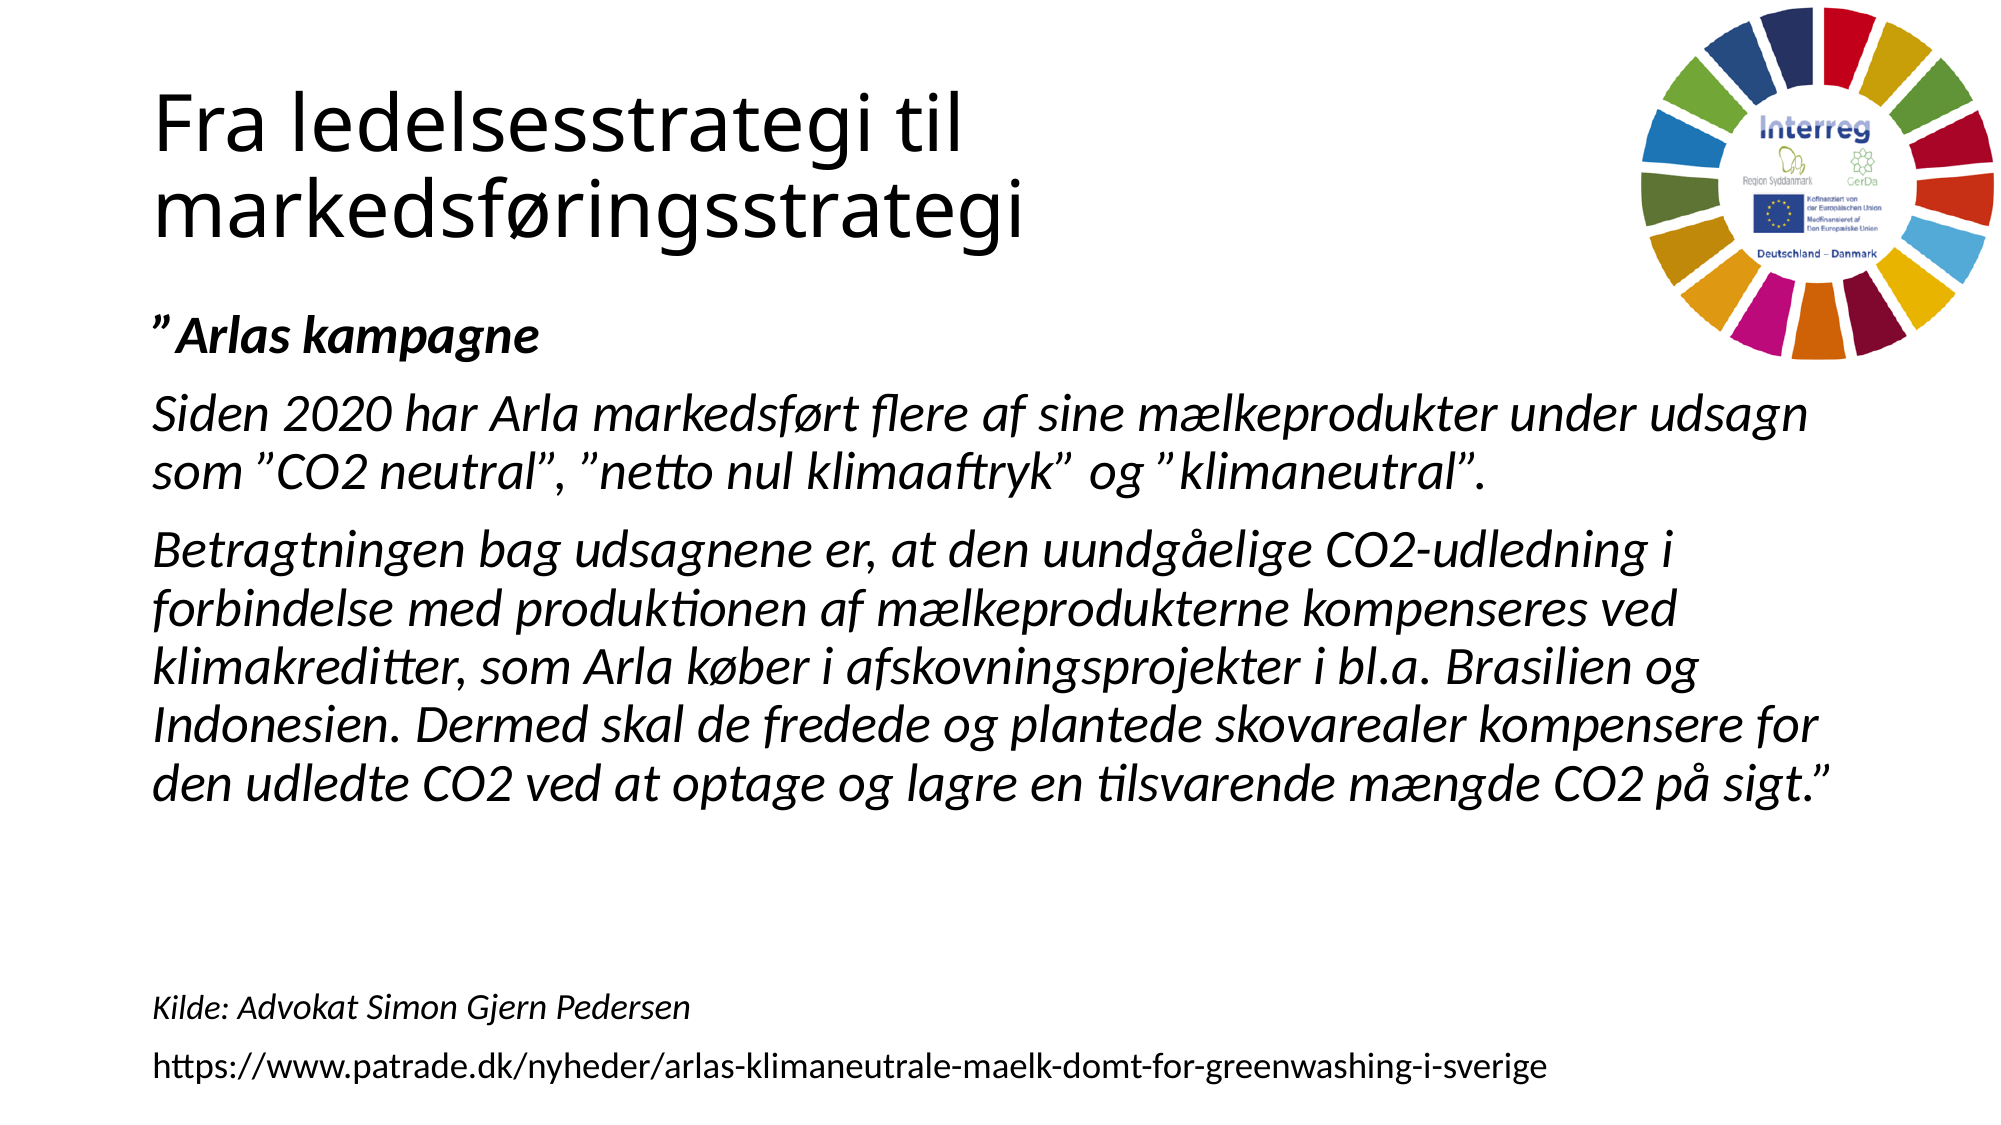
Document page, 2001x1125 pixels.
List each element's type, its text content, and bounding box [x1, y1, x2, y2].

picture [1637, 0, 1998, 360]
list ”Arlas kampagne Siden 2020 har Arla markedsført flere af sine mælkeprodukter under udsagn som ”CO2 neutral”, ”netto nul klimaaftryk” og ”klimaneutral”. Betragtningen bag udsagnene er, at den uundgåelige CO2-udledning i forbindelse med produktionen af mælkeprodukterne kompenseres ved klimakreditter, som Arla køber i afskovningsprojekter i bl.a. Brasilien og Indonesien. Dermed skal de fredede og plantede skovarealer kompensere for den udledte CO2 ved at optage og lagre en tilsvarende mængde CO2 på sigt.” Kilde: Advokat Simon Gjern Pedersen https://www.patrade.dk/nyheder/arlas-klimaneutrale-maelk-domt-for-greenwashing-i-sverige [137, 299, 1863, 1102]
title Fra ledelsesstrategi til markedsføringsstrategi [137, 59, 1863, 278]
